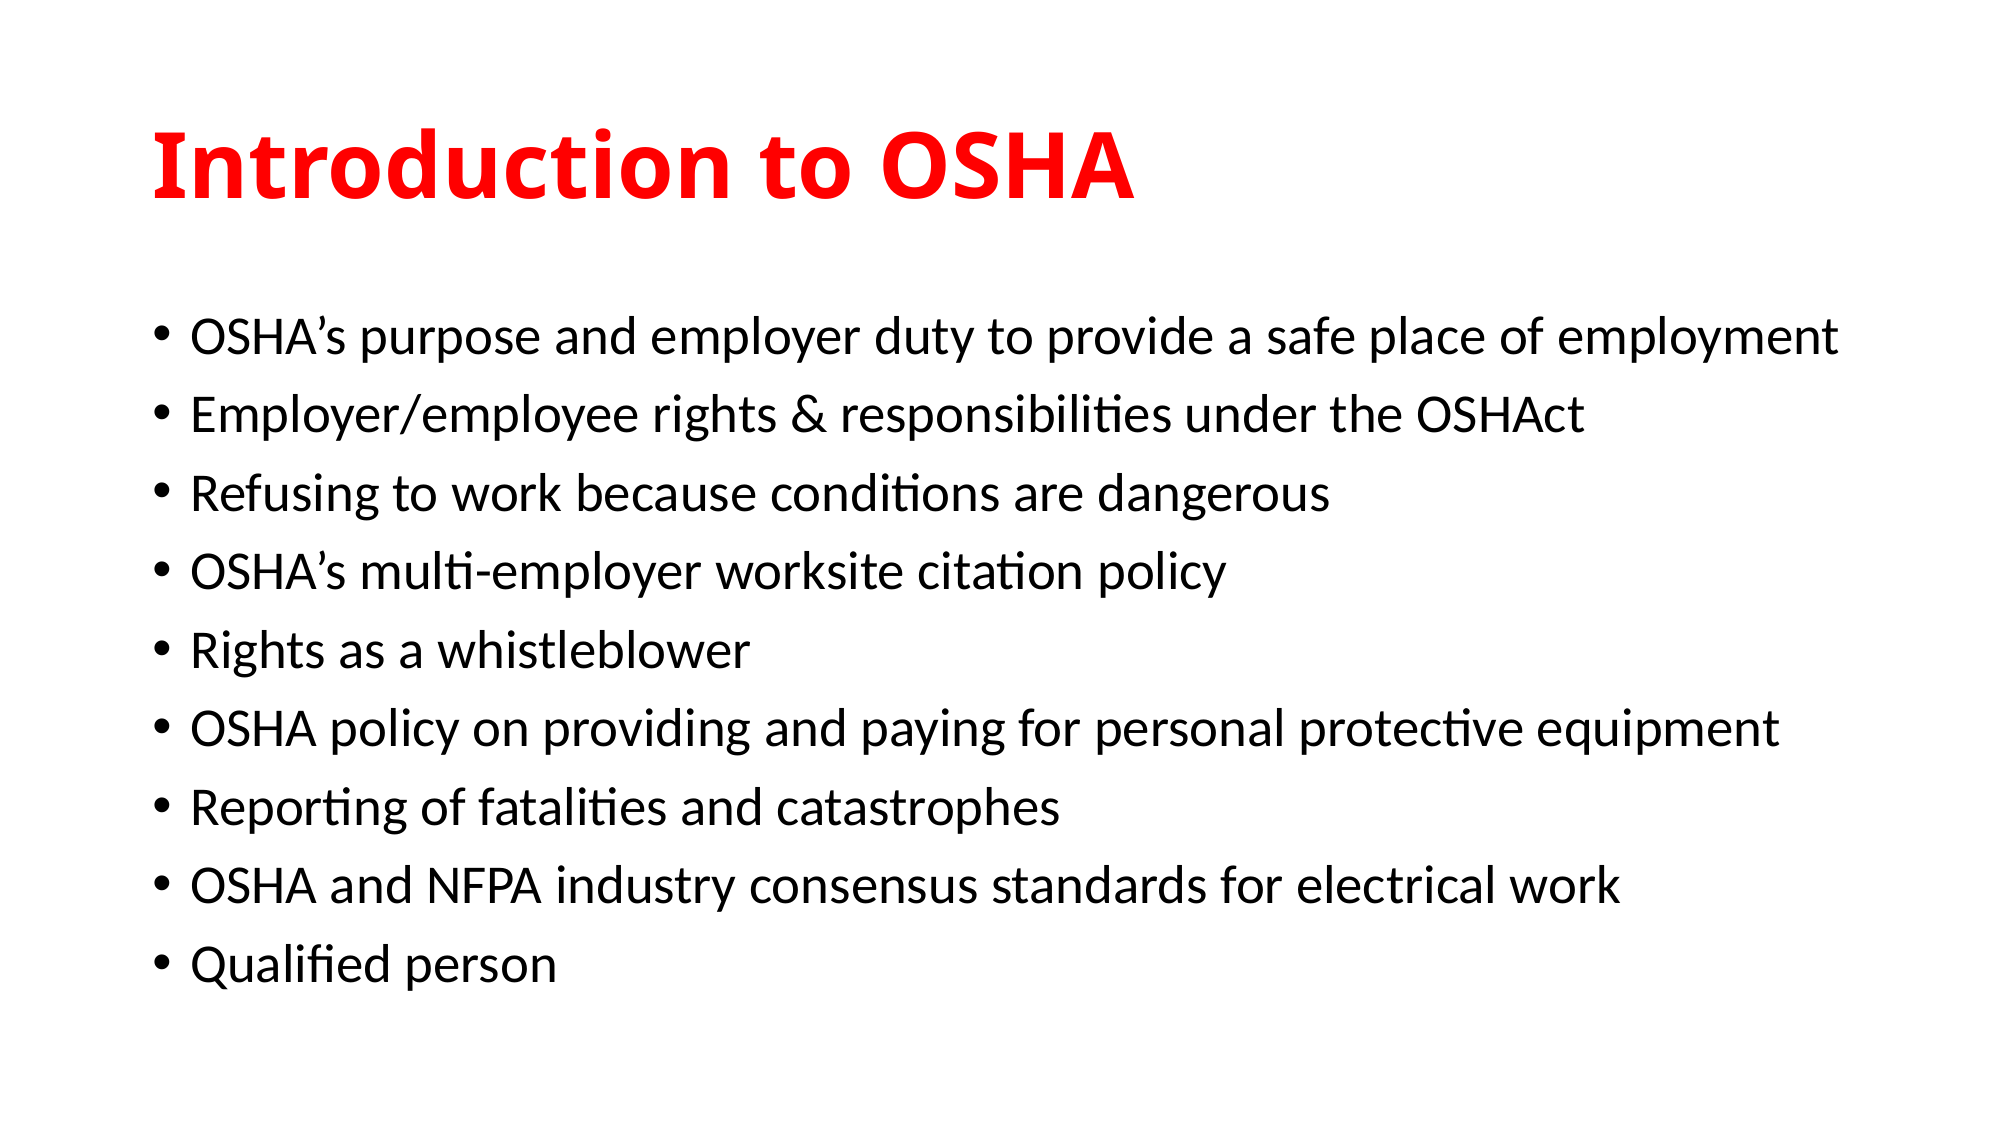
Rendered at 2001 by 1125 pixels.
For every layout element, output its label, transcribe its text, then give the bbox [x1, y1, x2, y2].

title Introduction to OSHA [137, 59, 1863, 278]
list OSHA’s purpose and employer duty to provide a safe place of employment Employer/employee rights & responsibilities under the OSHAct Refusing to work because conditions are dangerous OSHA’s multi-employer worksite citation policy Rights as a whistleblower OSHA policy on providing and paying for personal protective equipment Reporting of fatalities and catastrophes OSHA and NFPA industry consensus standards for electrical work Qualified person [137, 299, 1863, 1014]
